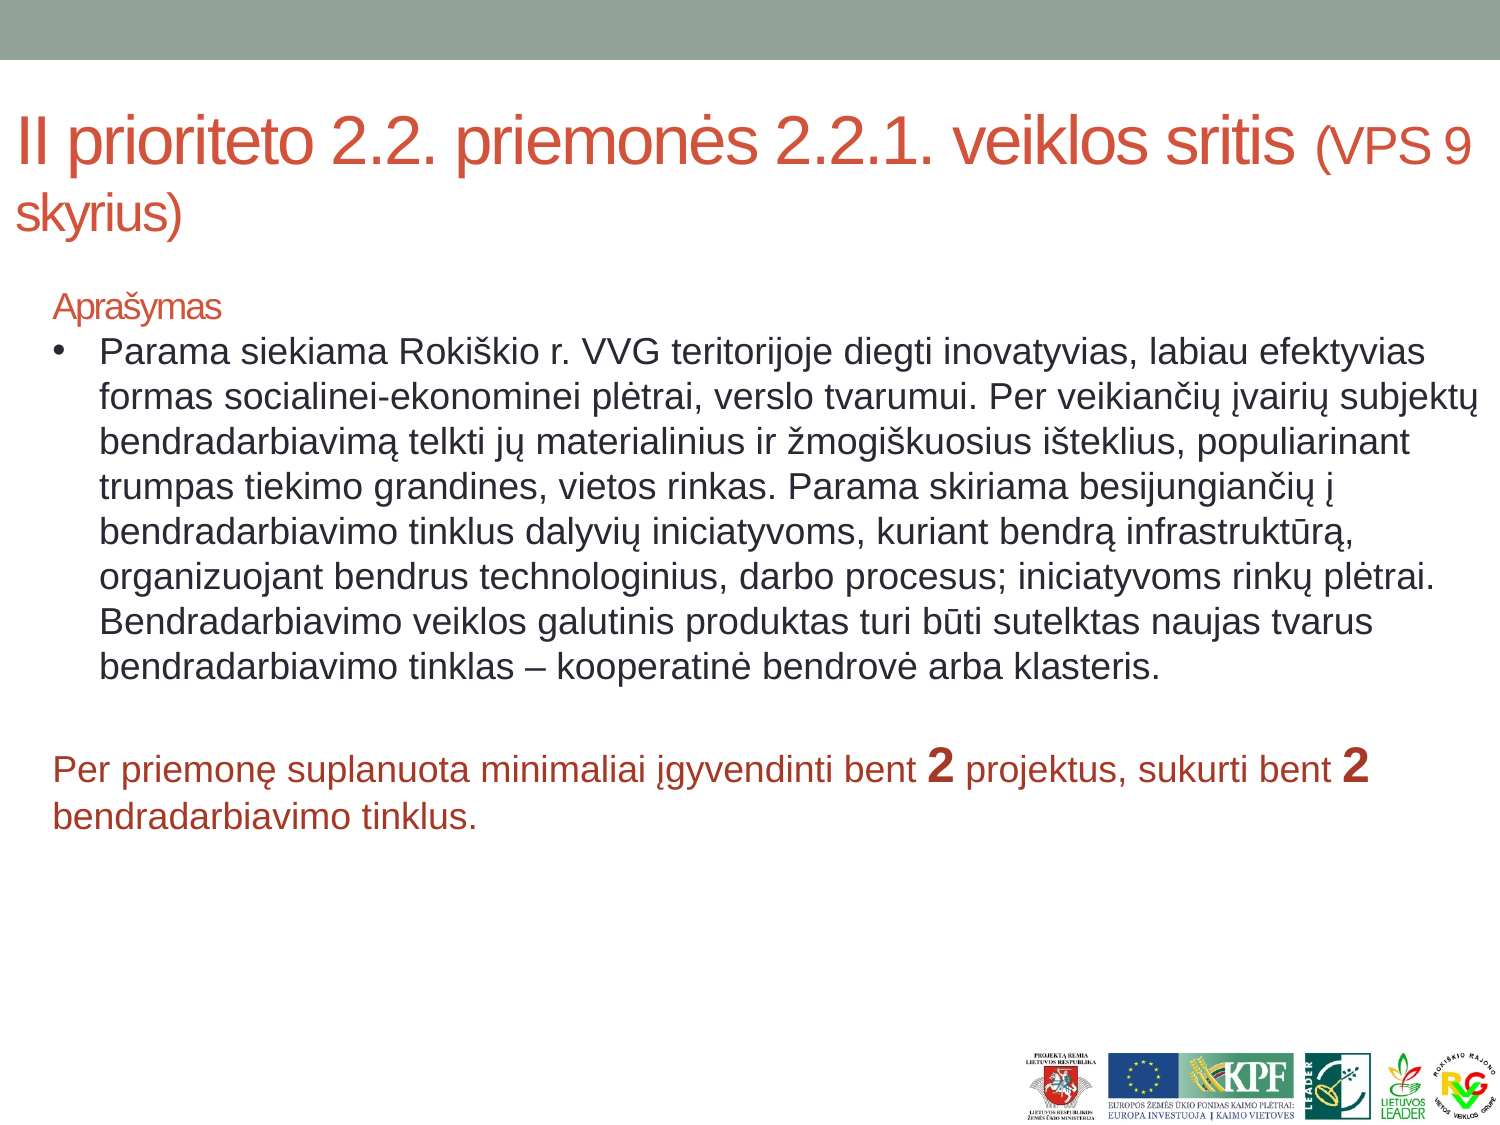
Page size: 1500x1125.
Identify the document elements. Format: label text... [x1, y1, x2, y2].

picture [1021, 1049, 1500, 1124]
title II prioriteto 2.2. priemonės 2.2.1. veiklos sritis (VPS 9 skyrius) [0, 87, 1500, 250]
text_box Aprašymas Parama siekiama Rokiškio r. VVG teritorijoje diegti inovatyvias, labiau efektyvias formas socialinei-ekonominei plėtrai, verslo tvarumui. Per veikiančių įvairių subjektų bendradarbiavimą telkti jų materialinius ir žmogiškuosius išteklius, populiarinant trumpas tiekimo grandines, vietos rinkas. Parama skiriama besijungiančių į bendradarbiavimo tinklus dalyvių iniciatyvoms, kuriant bendrą infrastruktūrą, organizuojant bendrus technologinius, darbo procesus; iniciatyvoms rinkų plėtrai. Bendradarbiavimo veiklos galutinis produktas turi būti sutelktas naujas tvarus bendradarbiavimo tinklas – kooperatinė bendrovė arba klasteris. Per priemonę suplanuota minimaliai įgyvendinti bent 2 projektus, sukurti bent 2 bendradarbiavimo tinklus. [37, 274, 1500, 845]
